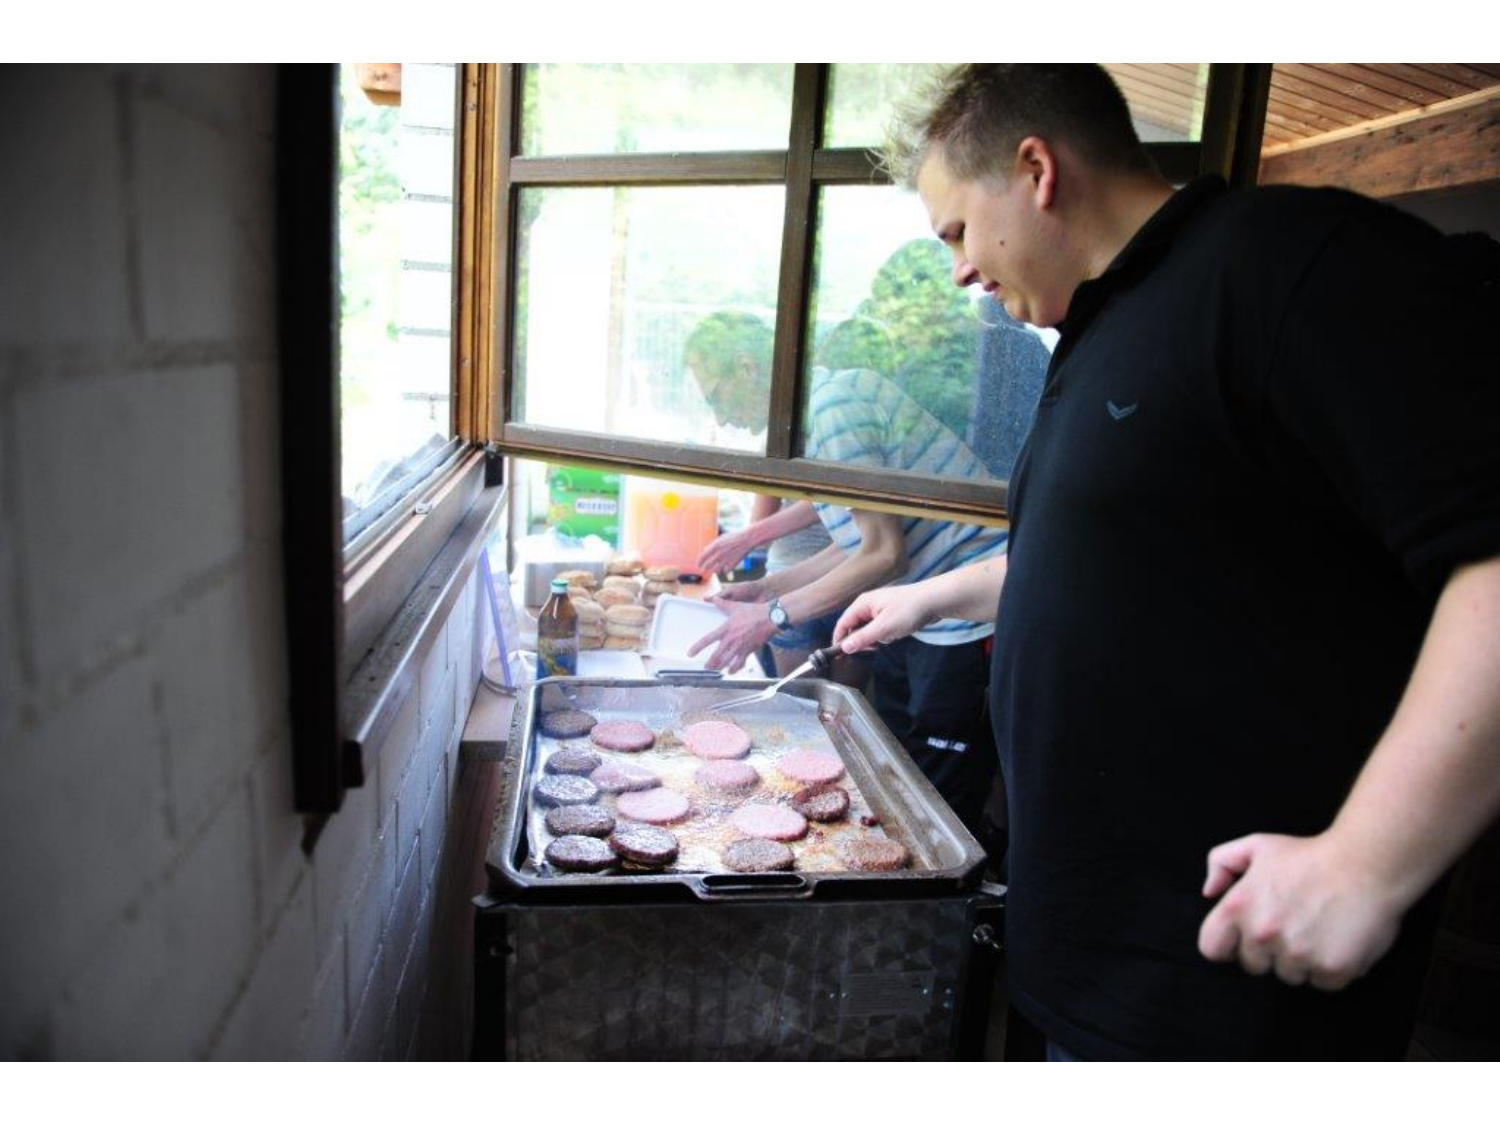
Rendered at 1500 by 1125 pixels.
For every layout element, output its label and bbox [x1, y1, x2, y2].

picture [0, 63, 1500, 1062]
